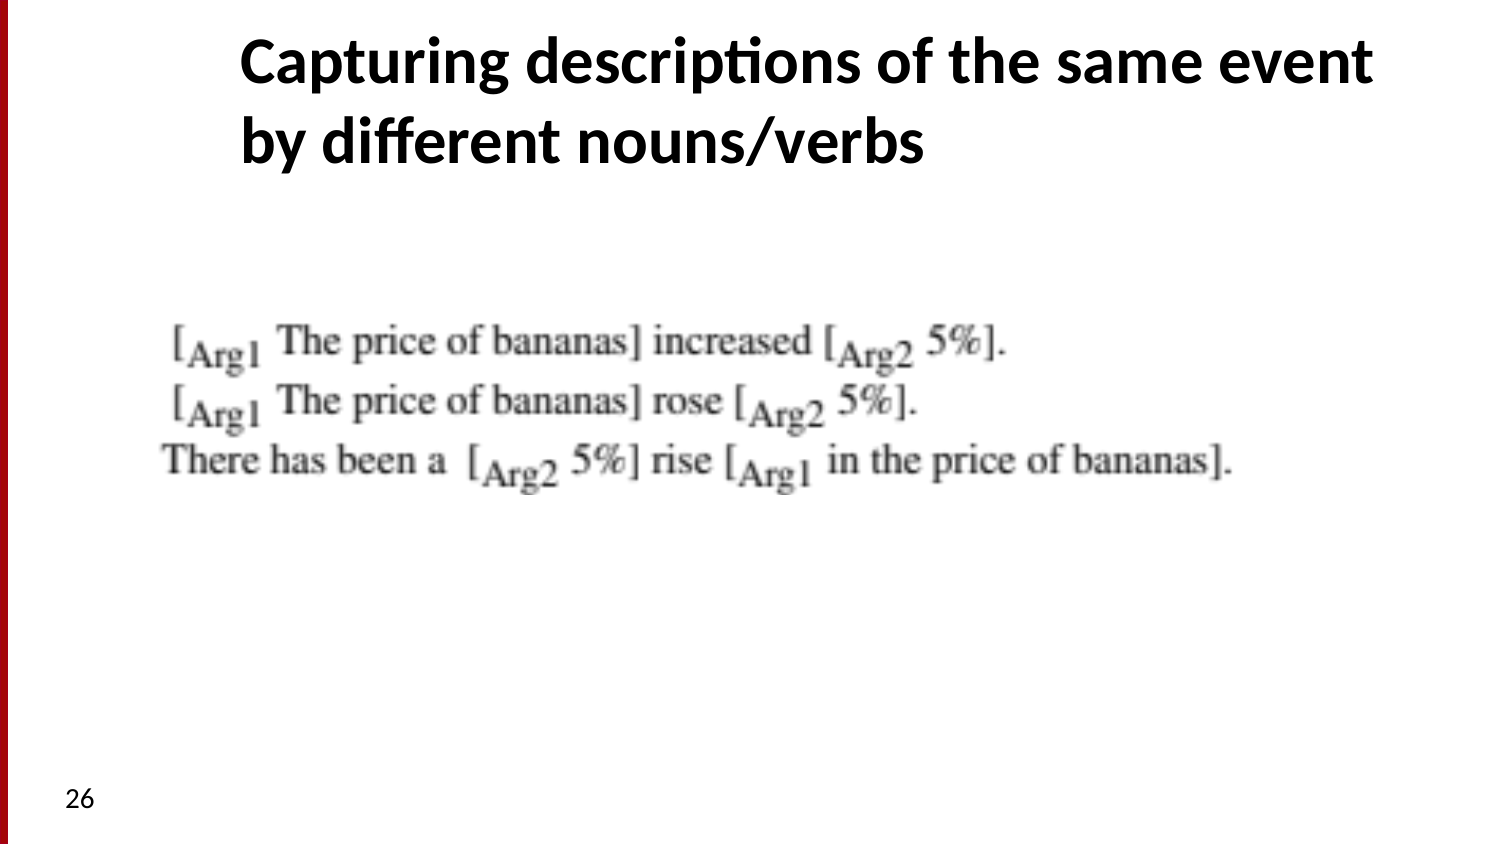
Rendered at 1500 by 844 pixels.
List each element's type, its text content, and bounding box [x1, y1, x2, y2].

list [157, 309, 1242, 495]
slide_number 26 [49, 771, 158, 829]
title Capturing descriptions of the same event by different nouns/verbs [225, 0, 1450, 185]
